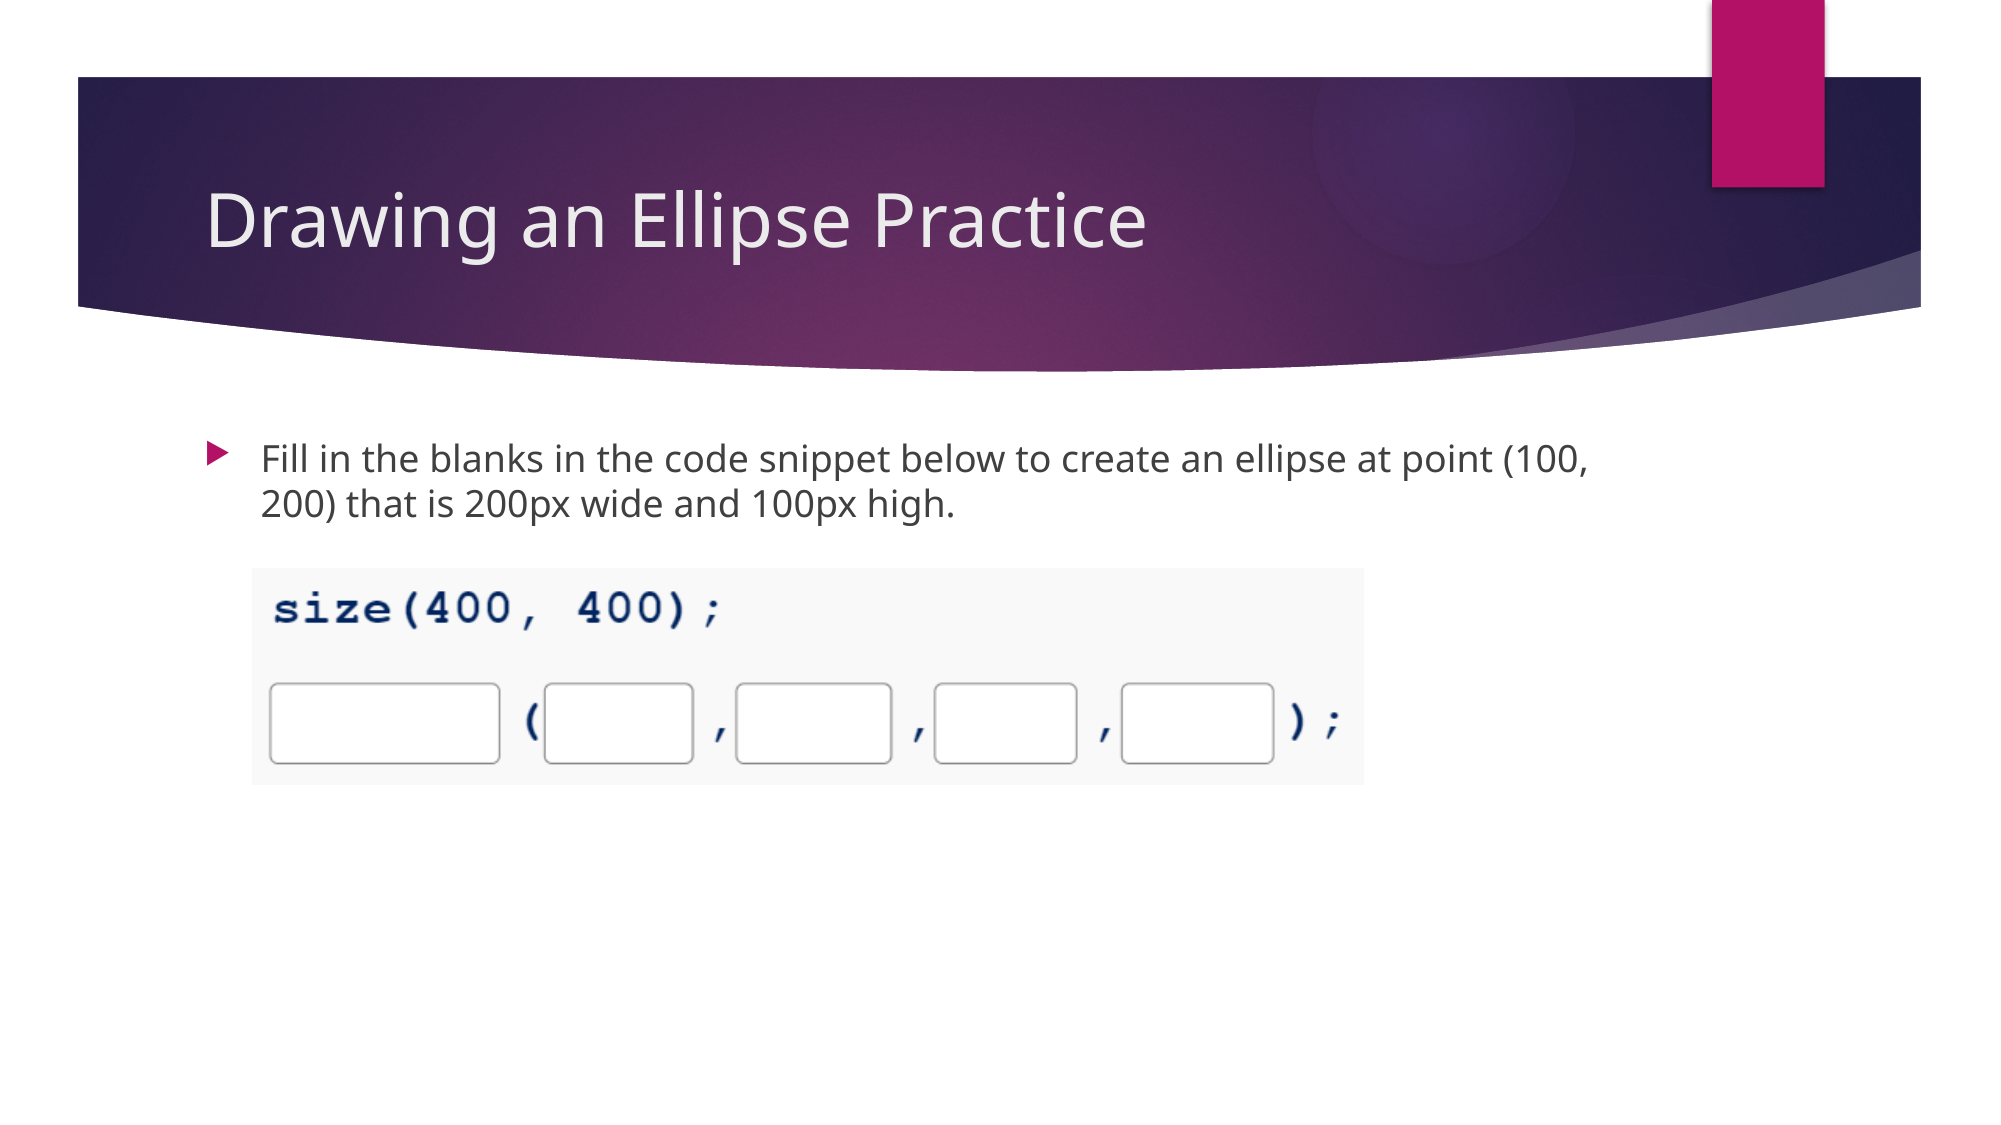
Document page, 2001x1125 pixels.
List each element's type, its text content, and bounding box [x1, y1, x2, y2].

title Drawing an Ellipse Practice [189, 159, 1627, 276]
list Fill in the blanks in the code snippet below to create an ellipse at point (100, 200) that is 200px wide and 100px high. [189, 427, 1638, 558]
picture [251, 568, 1364, 785]
